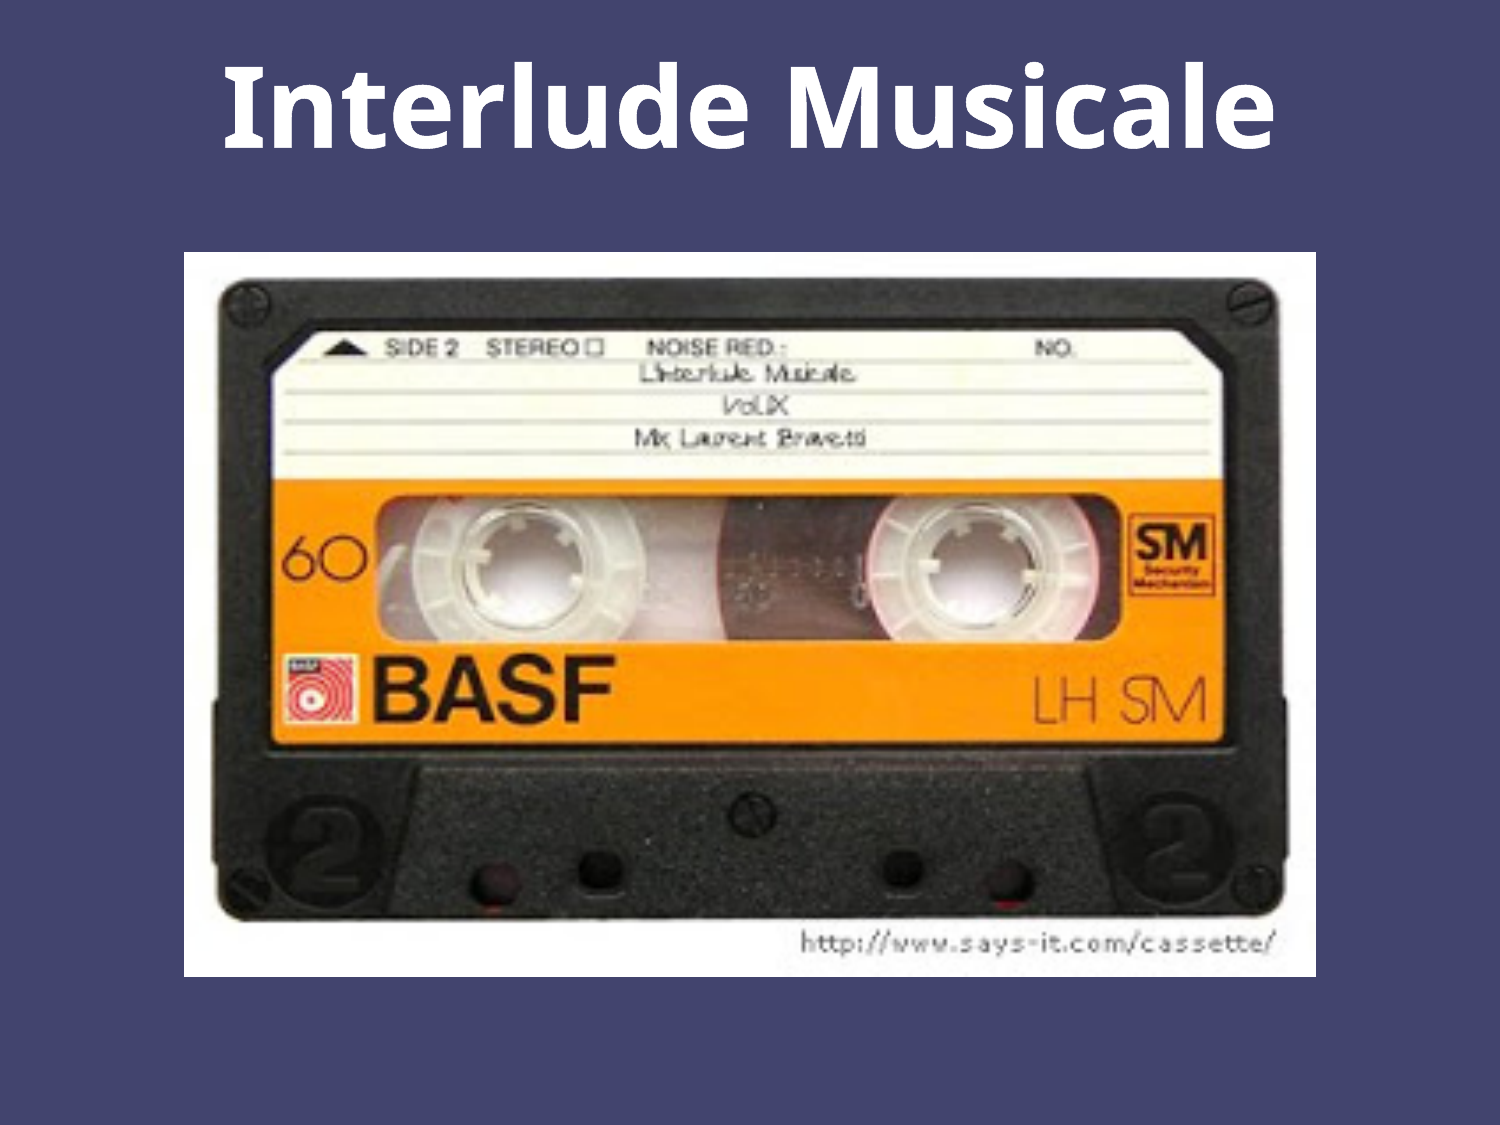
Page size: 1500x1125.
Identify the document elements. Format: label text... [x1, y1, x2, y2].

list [184, 252, 1316, 977]
title Interlude Musicale [103, 59, 1397, 163]
